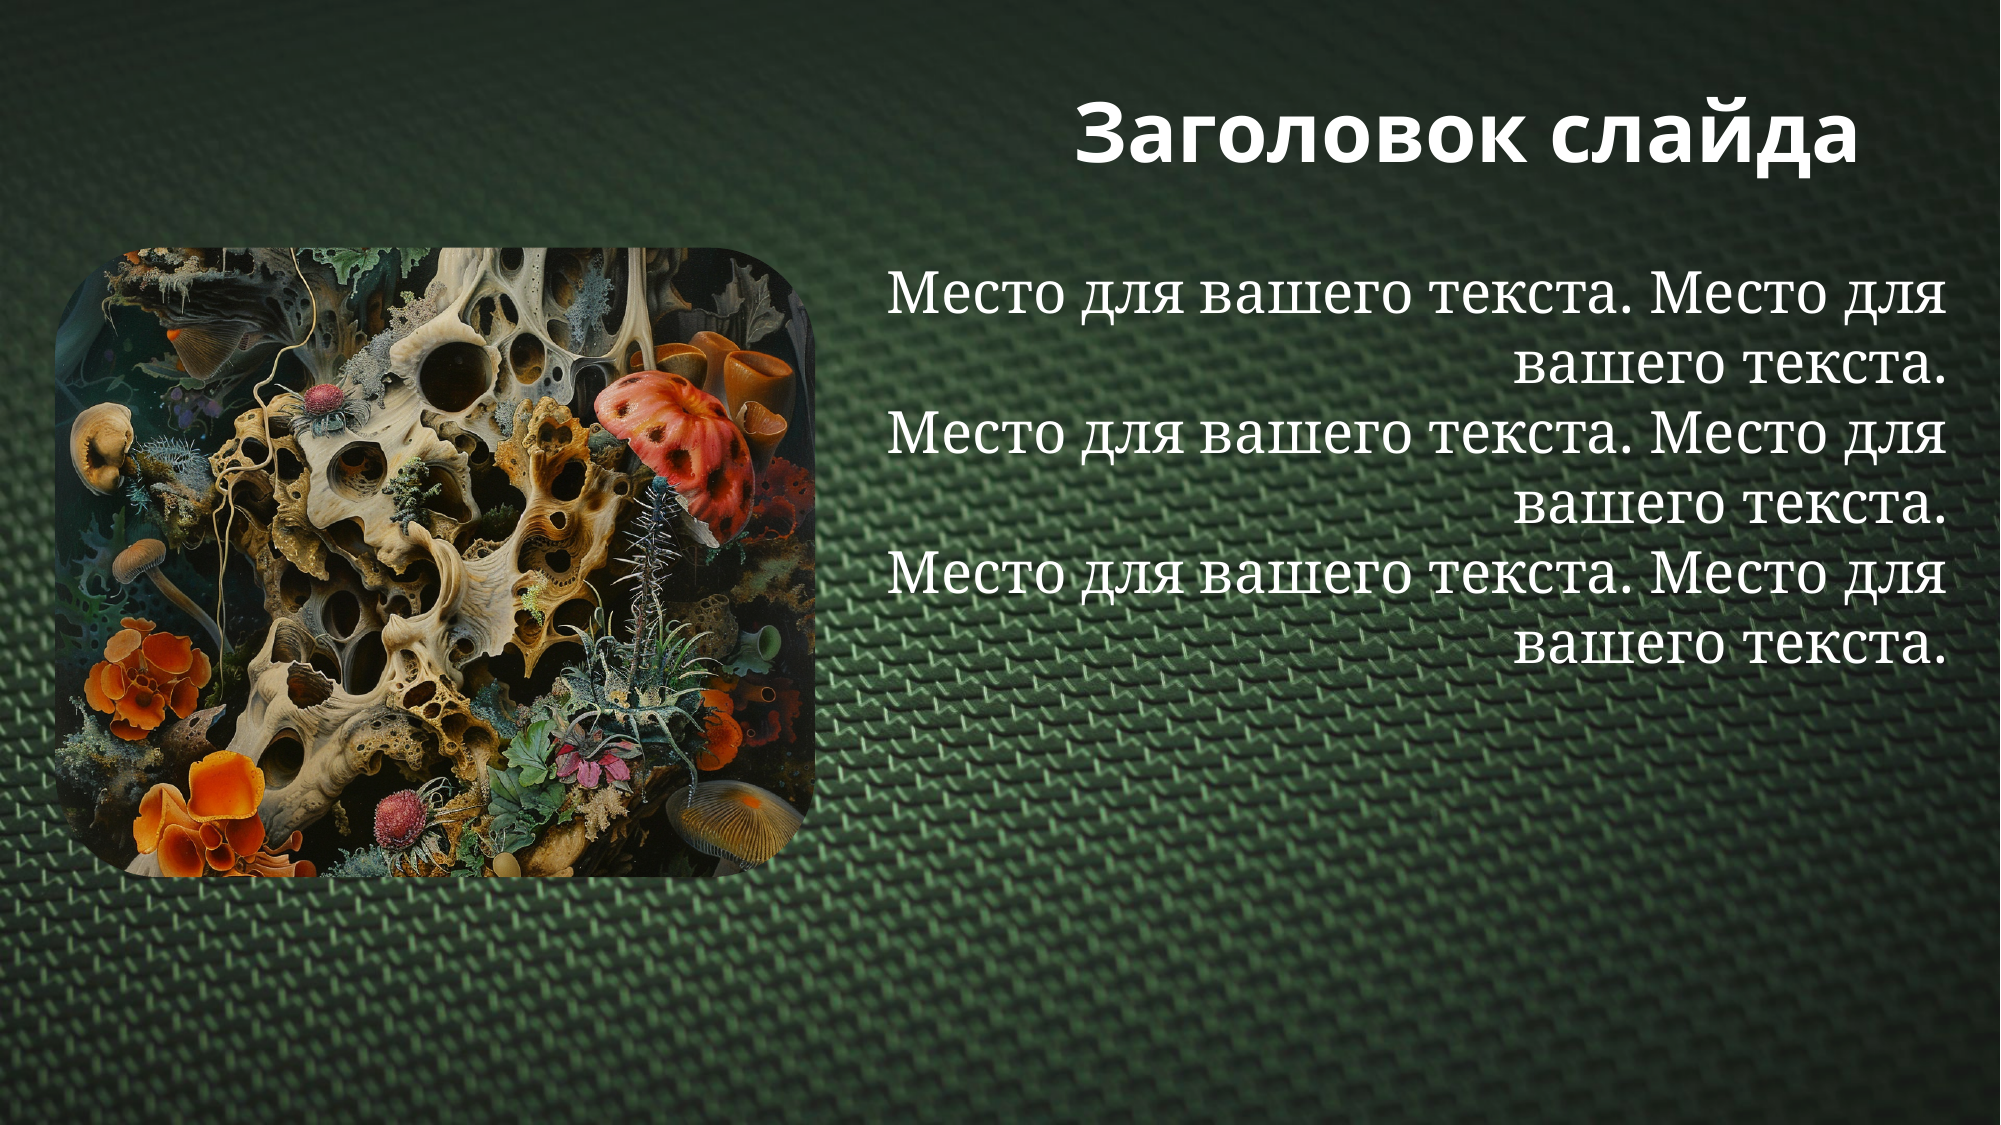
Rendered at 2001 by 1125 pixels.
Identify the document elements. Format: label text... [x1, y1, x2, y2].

text_box Место для вашего текста. Место для вашего текста. Место для вашего текста. Место для вашего текста. Место для вашего текста. Место для вашего текста. [827, 247, 1963, 753]
picture [55, 247, 816, 878]
text_box Заголовок слайда [1058, 83, 1963, 247]
